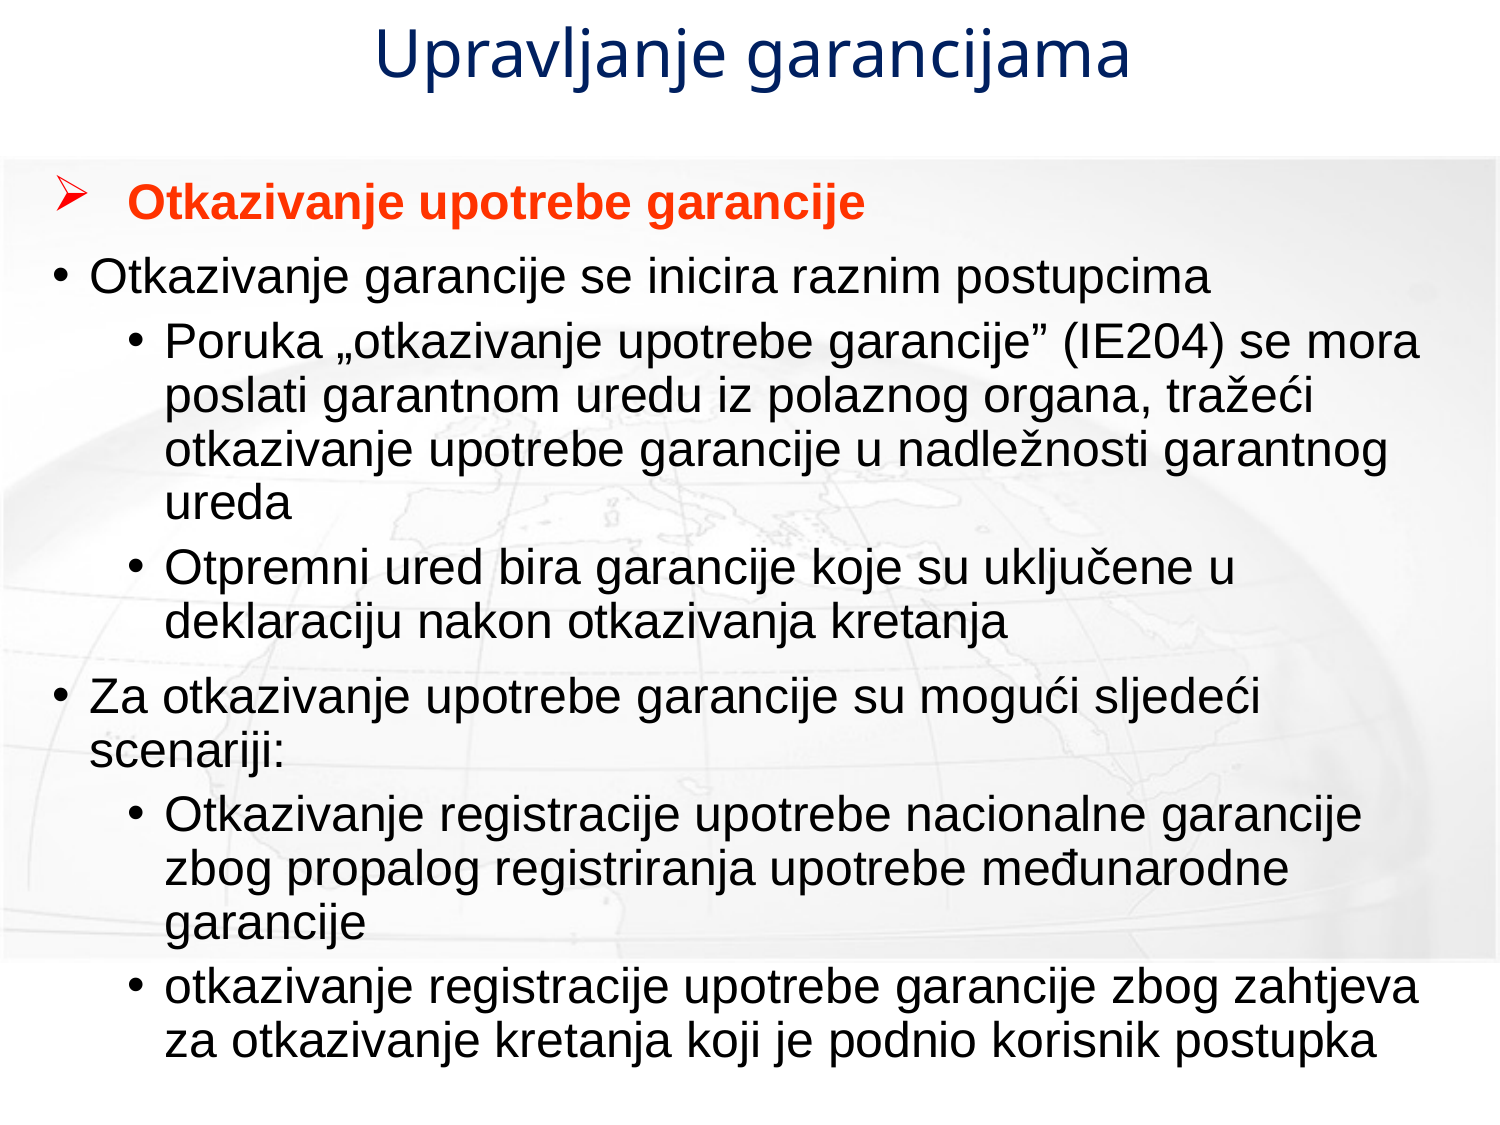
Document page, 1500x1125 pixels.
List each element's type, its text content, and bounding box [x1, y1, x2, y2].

text_box Otkazivanje upotrebe garancije Otkazivanje garancije se inicira raznim postupcima Poruka „otkazivanje upotrebe garancije” (IE204) se mora poslati garantnom uredu iz polaznog organa, tražeći otkazivanje upotrebe garancije u nadležnosti garantnog ureda Otpremni ured bira garancije koje su uključene u deklaraciju nakon otkazivanja kretanja Za otkazivanje upotrebe garancije su mogući sljedeći scenariji: Otkazivanje registracije upotrebe nacionalne garancije zbog propalog registriranja upotrebe međunarodne garancije otkazivanje registracije upotrebe garancije zbog zahtjeva za otkazivanje kretanja koji je podnio korisnik postupka [37, 162, 1448, 1125]
title Upravljanje garancijama [123, 12, 1418, 143]
picture [0, 156, 1500, 963]
